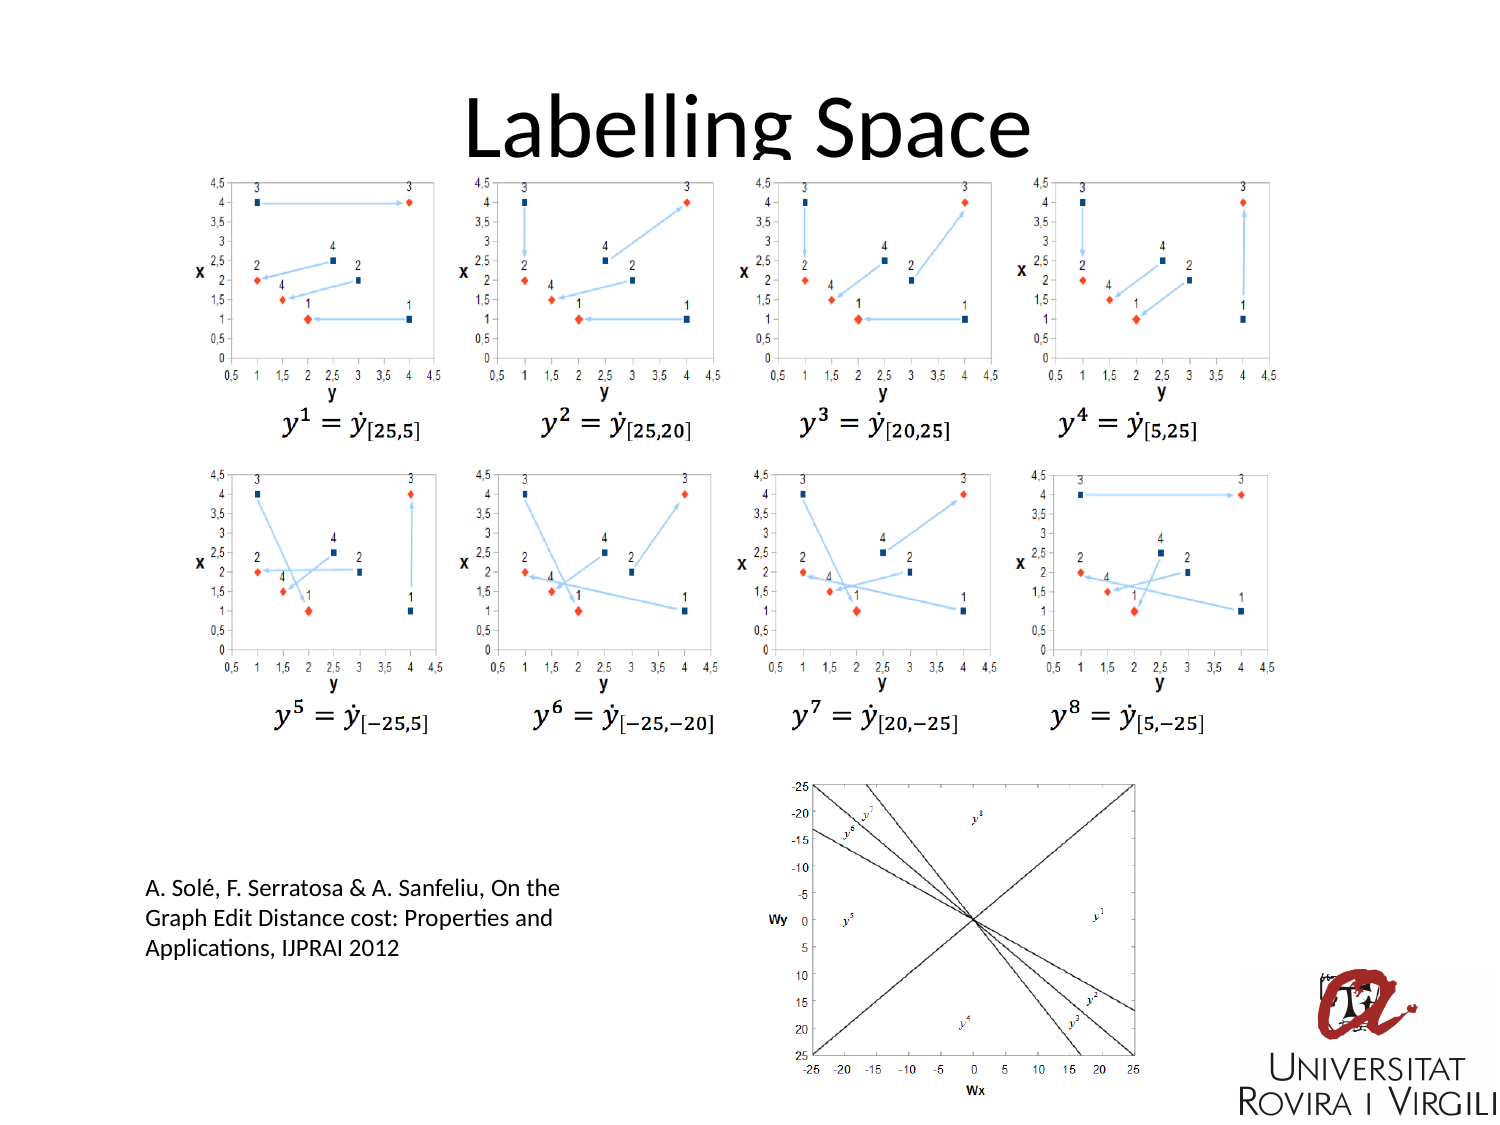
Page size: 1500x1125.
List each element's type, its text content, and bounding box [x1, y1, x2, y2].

text_box A. Solé, F. Serratosa & A. Sanfeliu, On the Graph Edit Distance cost: Properties and Applications, IJPRAI 2012 [130, 863, 629, 969]
picture [1239, 969, 1496, 1116]
picture [762, 773, 1143, 1100]
title Labelling Space [0, 0, 1499, 242]
picture [175, 160, 1289, 756]
